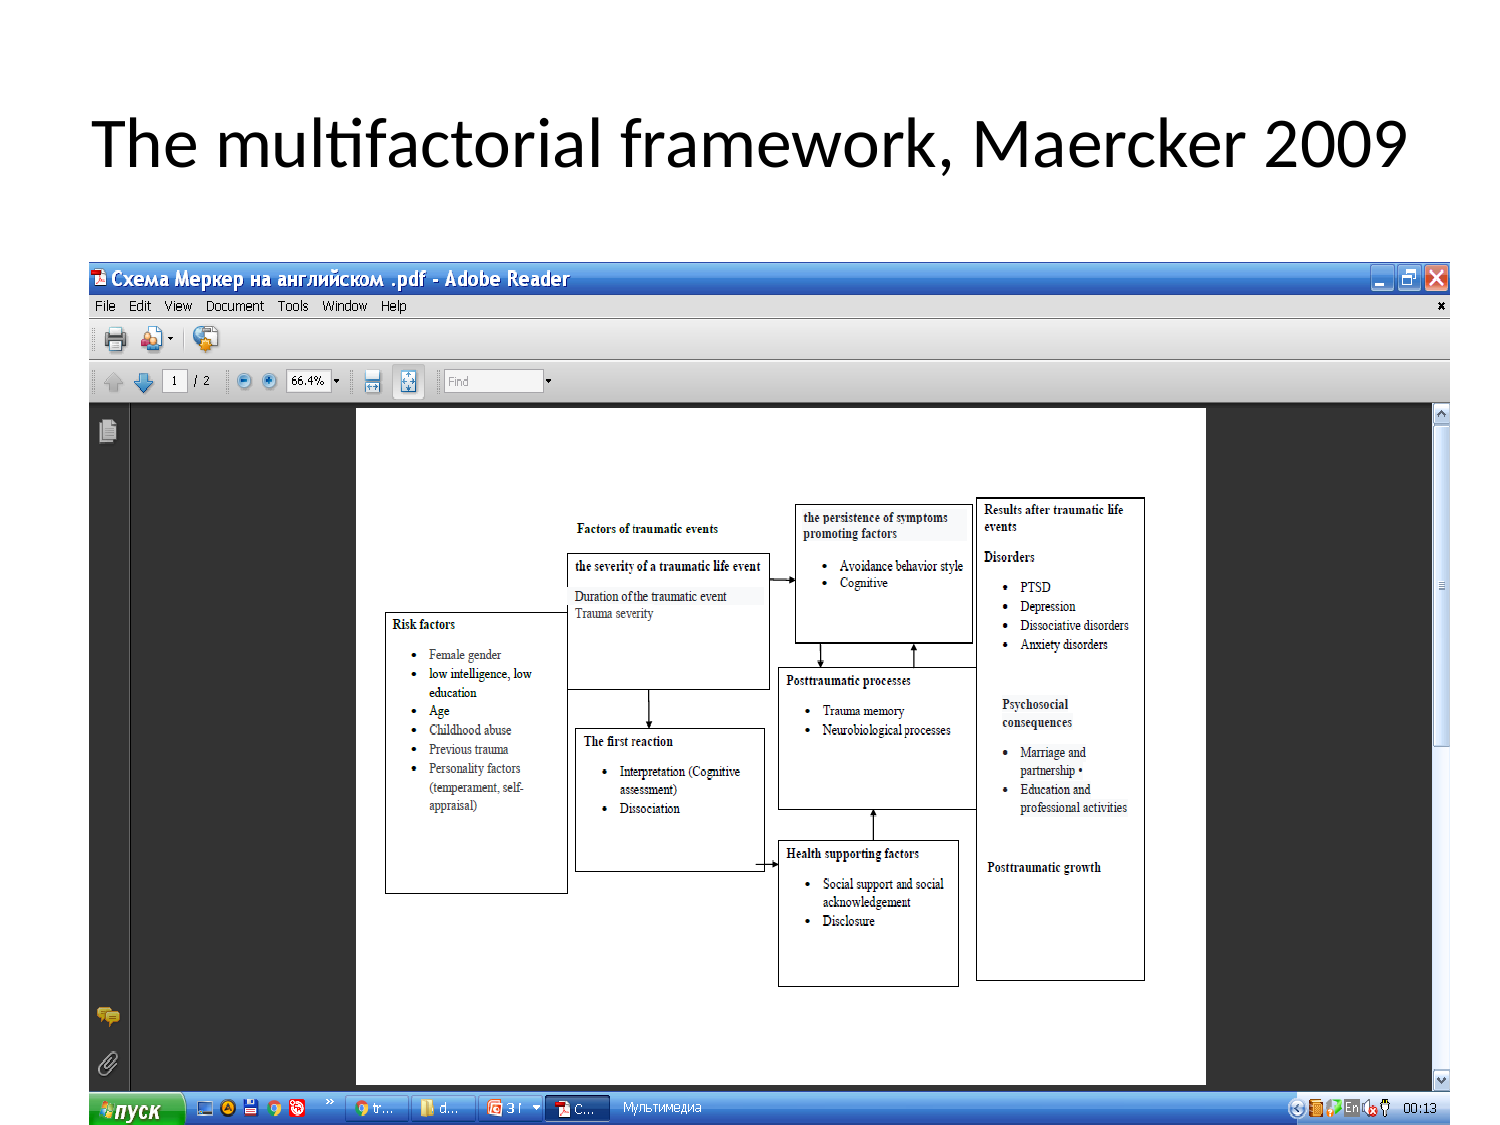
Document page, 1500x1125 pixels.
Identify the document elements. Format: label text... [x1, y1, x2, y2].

title The multifactorial framework, Maercker 2009 [75, 45, 1425, 233]
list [89, 262, 1451, 1125]
